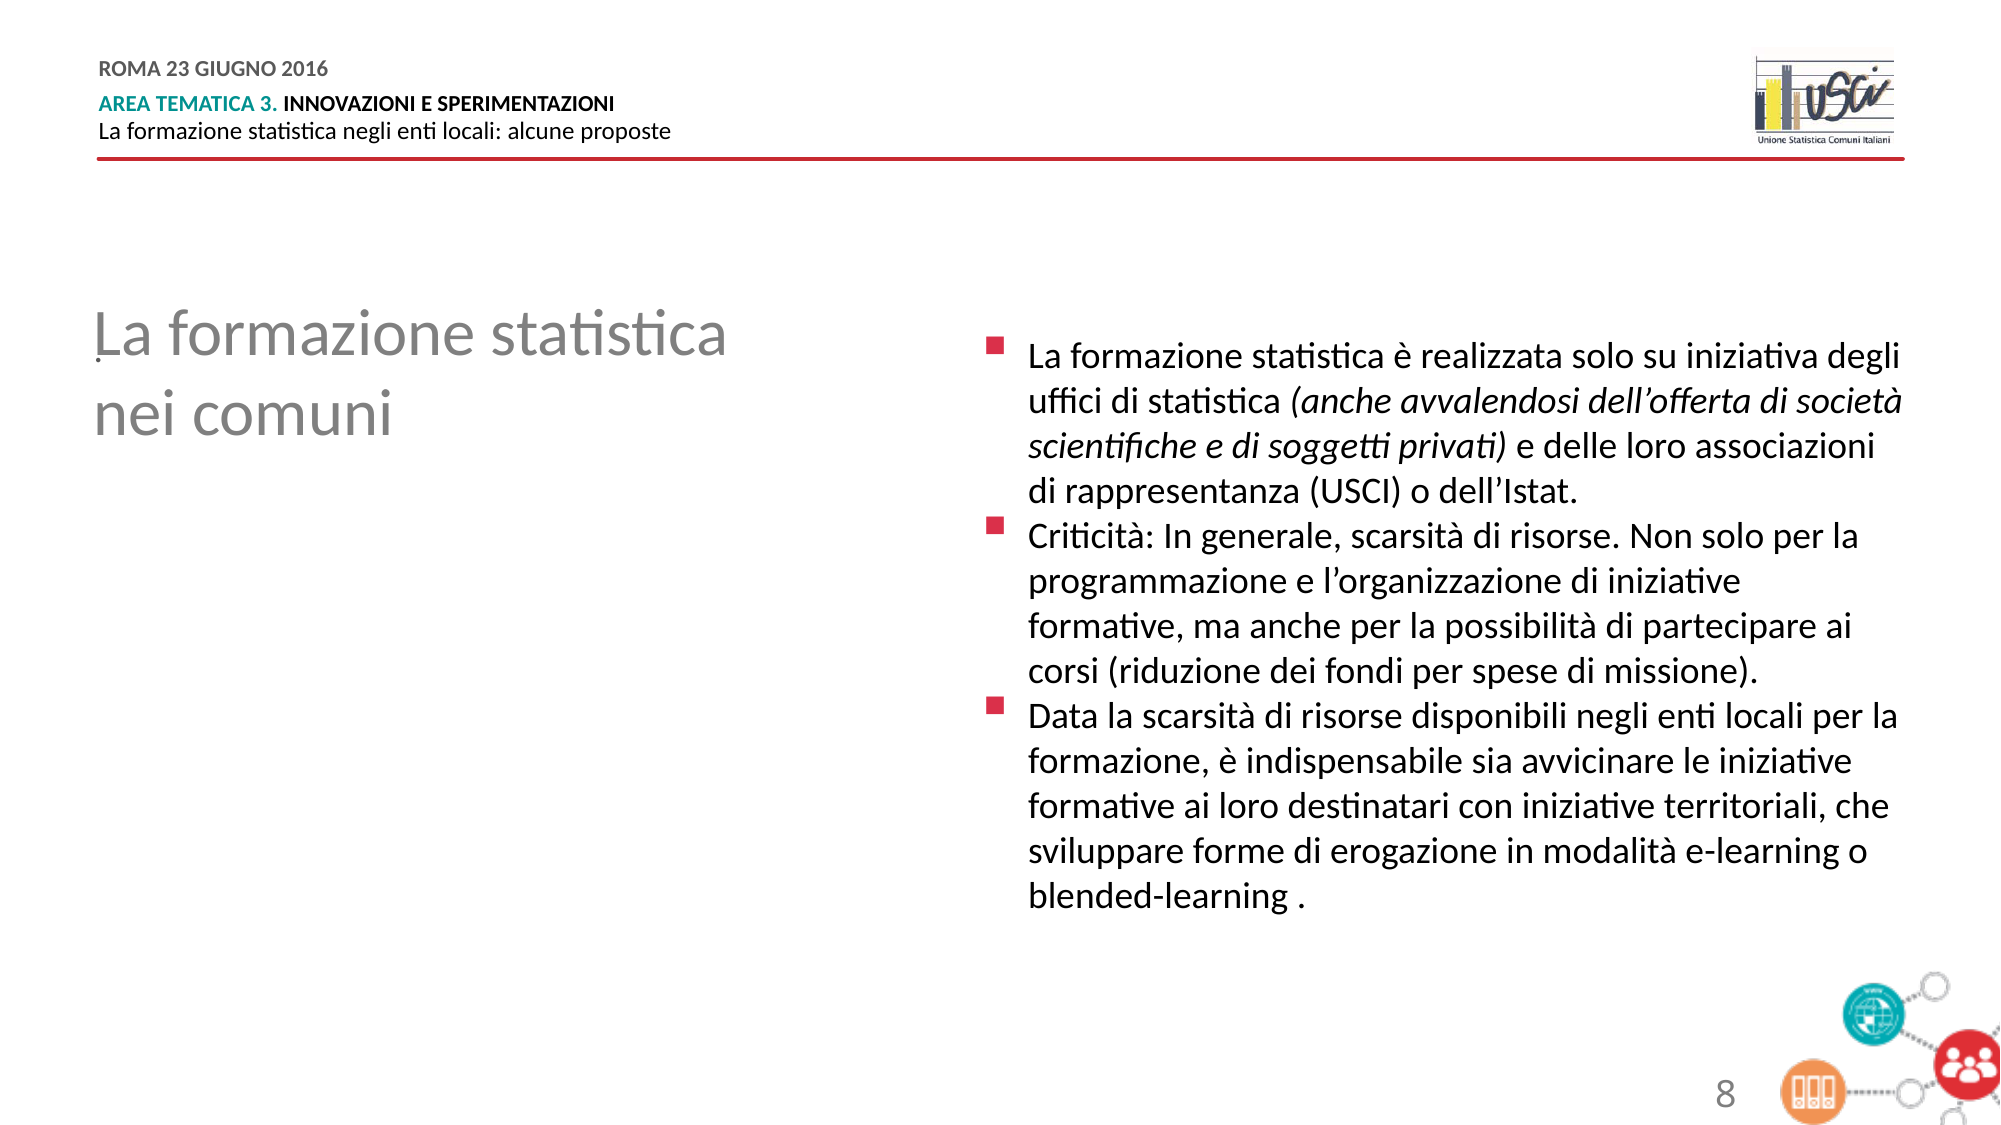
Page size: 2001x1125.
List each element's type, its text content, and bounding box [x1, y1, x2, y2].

text_box . [93, 331, 761, 832]
subtitle La formazione statistica è realizzata solo su iniziativa degli uffici di statistica (anche avvalendosi dell’offerta di società scientifiche e di soggetti privati) e delle loro associazioni di rappresentanza (USCI) o dell’Istat. Criticità: In generale, scarsità di risorse. Non solo per la programmazione e l’organizzazione di iniziative formative, ma anche per la possibilità di partecipare ai corsi (riduzione dei fondi per spese di missione). Data la scarsità di risorse disponibili negli enti locali per la formazione, è indispensabile sia avvicinare le iniziative formative ai loro destinatari con iniziative territoriali, che sviluppare forme di erogazione in modalità e-learning o blended-learning . [981, 330, 1907, 996]
title La formazione statistica nei comuni [93, 209, 1849, 331]
slide_number 8 [1574, 1062, 1752, 1116]
